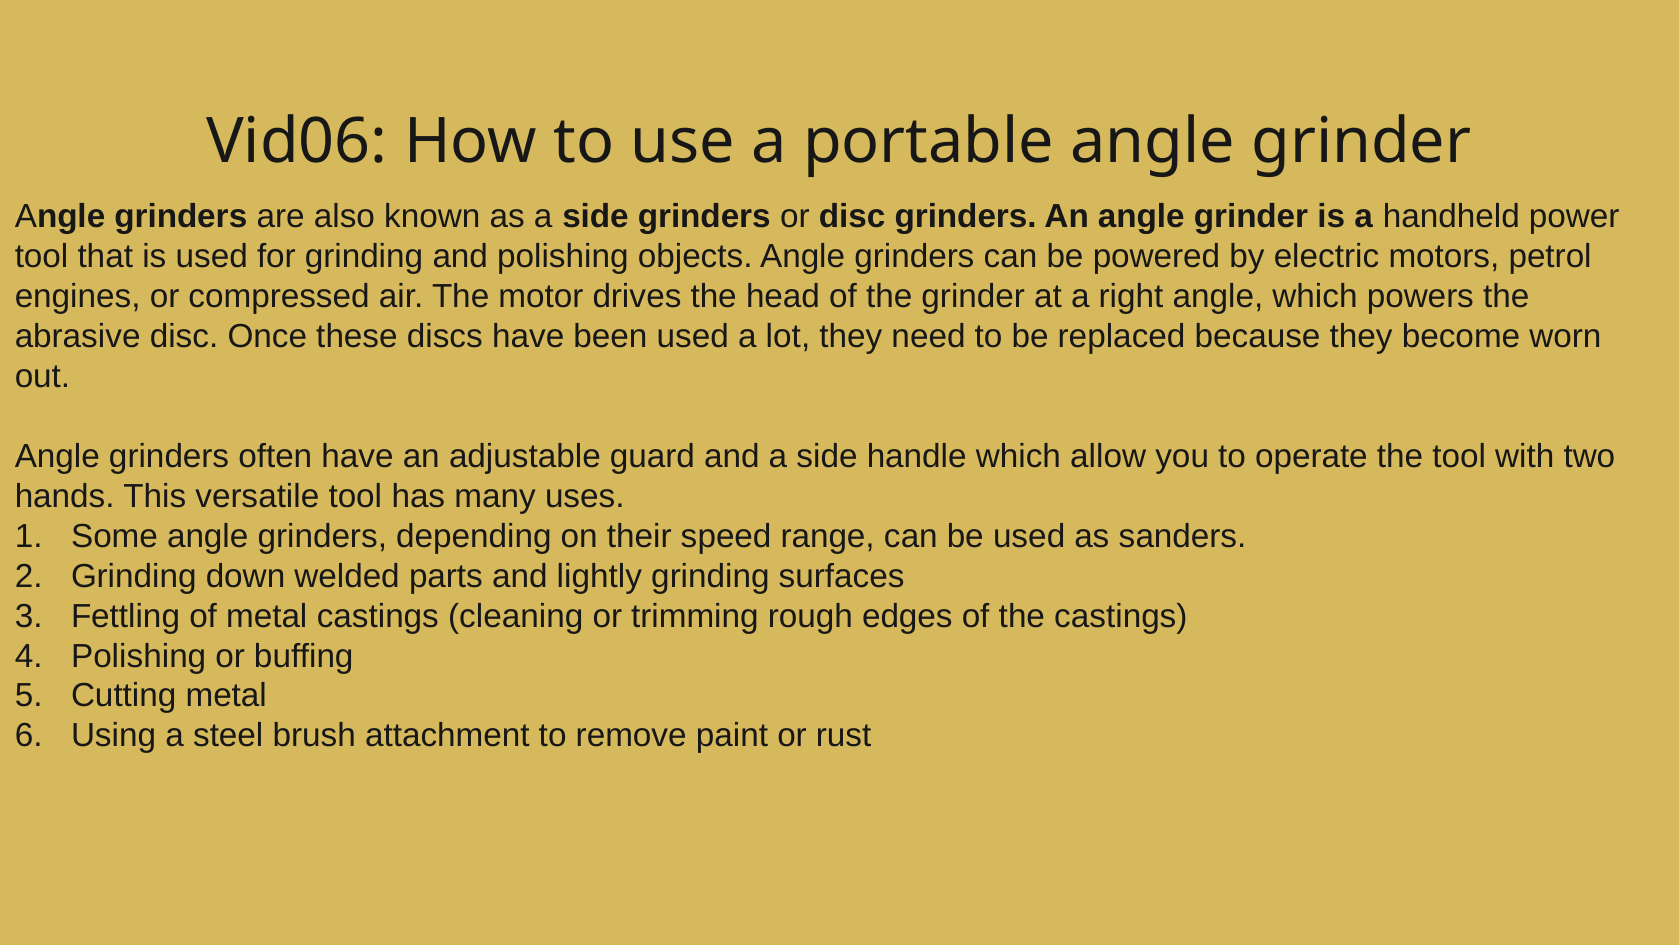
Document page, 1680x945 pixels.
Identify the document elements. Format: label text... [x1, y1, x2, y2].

title Vid06: How to use a portable angle grinder [115, 50, 1565, 187]
text_box Angle grinders are also known as a side grinders or disc grinders. An angle grinder is a handheld power tool that is used for grinding and polishing objects. Angle grinders can be powered by electric motors, petrol engines, or compressed air. The motor drives the head of the grinder at a right angle, which powers the abrasive disc. Once these discs have been used a lot, they need to be replaced because they become worn out. Angle grinders often have an adjustable guard and a side handle which allow you to operate the tool with two hands. This versatile tool has many uses. Some angle grinders, depending on their speed range, can be used as sanders. Grinding down welded parts and lightly grinding surfaces Fettling of metal castings (cleaning or trimming rough edges of the castings) Polishing or buffing Cutting metal Using a steel brush attachment to remove paint or rust [0, 187, 1652, 801]
